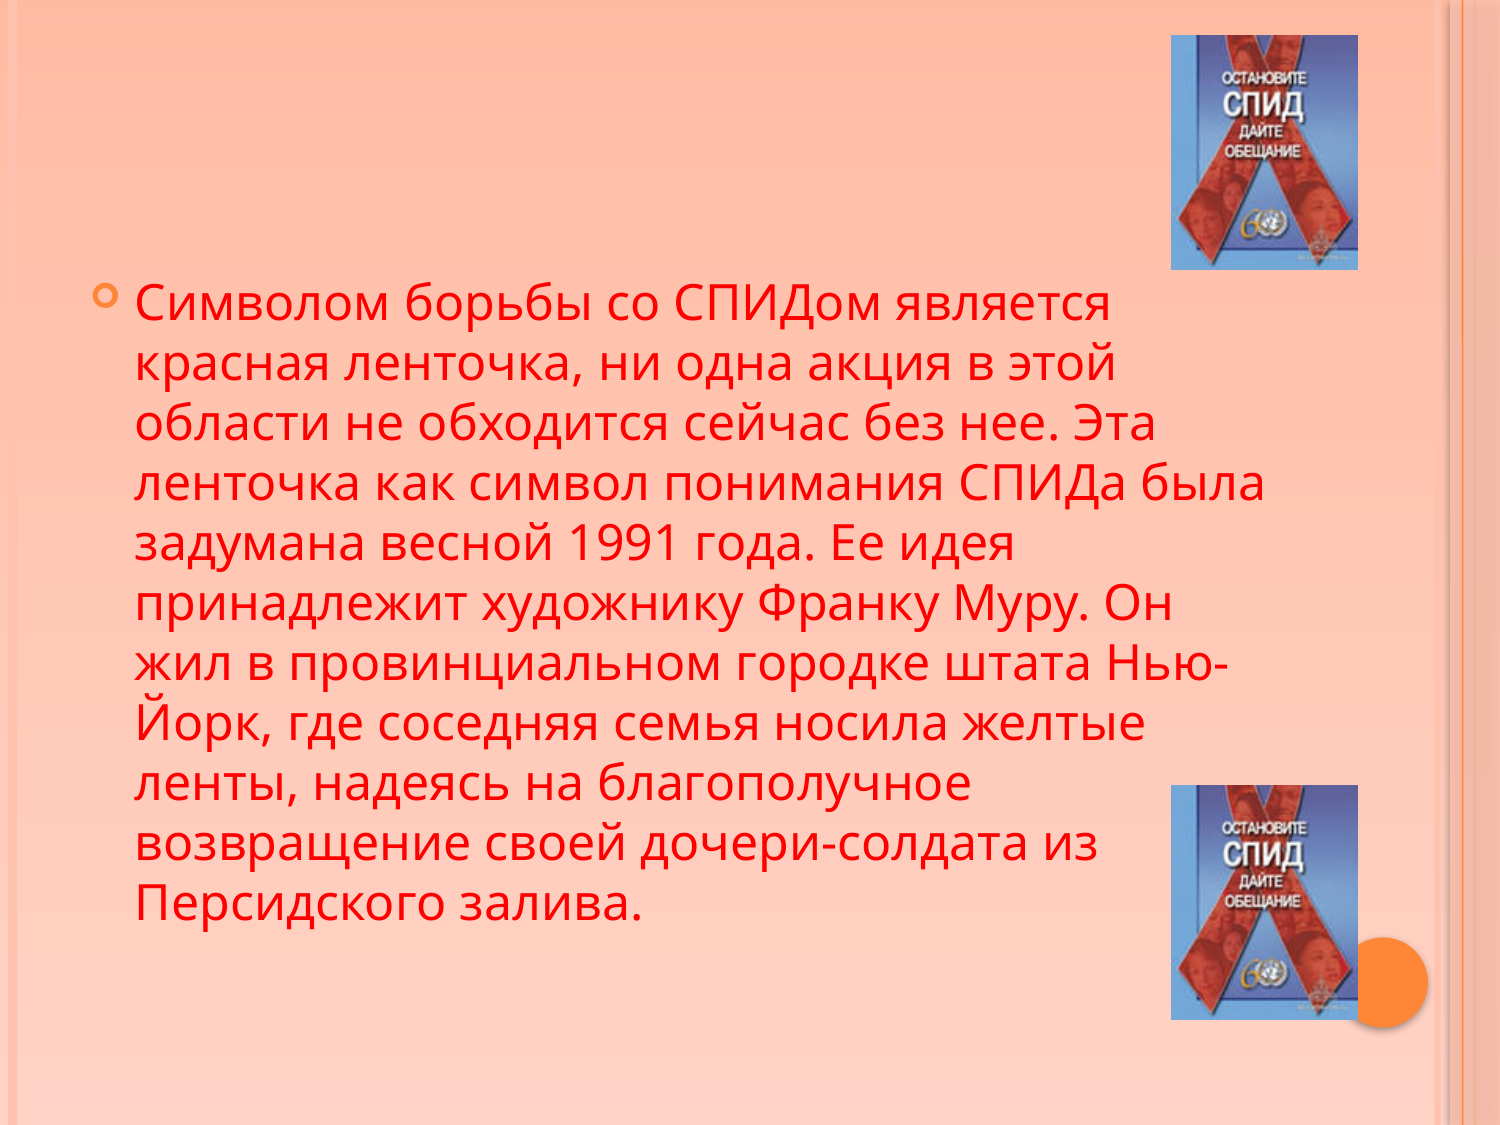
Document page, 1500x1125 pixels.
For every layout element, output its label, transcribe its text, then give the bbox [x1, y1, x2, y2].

list Символом борьбы со СПИДом является красная ленточка, ни одна акция в этой области не обходится сейчас без нее. Эта ленточка как символ понимания СПИДа была задумана весной 1991 года. Ее идея принадлежит художнику Франку Муру. Он жил в провинциальном городке штата Нью-Йорк, где соседняя семья носила желтые ленты, надеясь на благополучное возвращение своей дочери-солдата из Персидского залива. [75, 262, 1300, 1062]
picture [1171, 784, 1359, 1021]
picture [1171, 34, 1359, 271]
